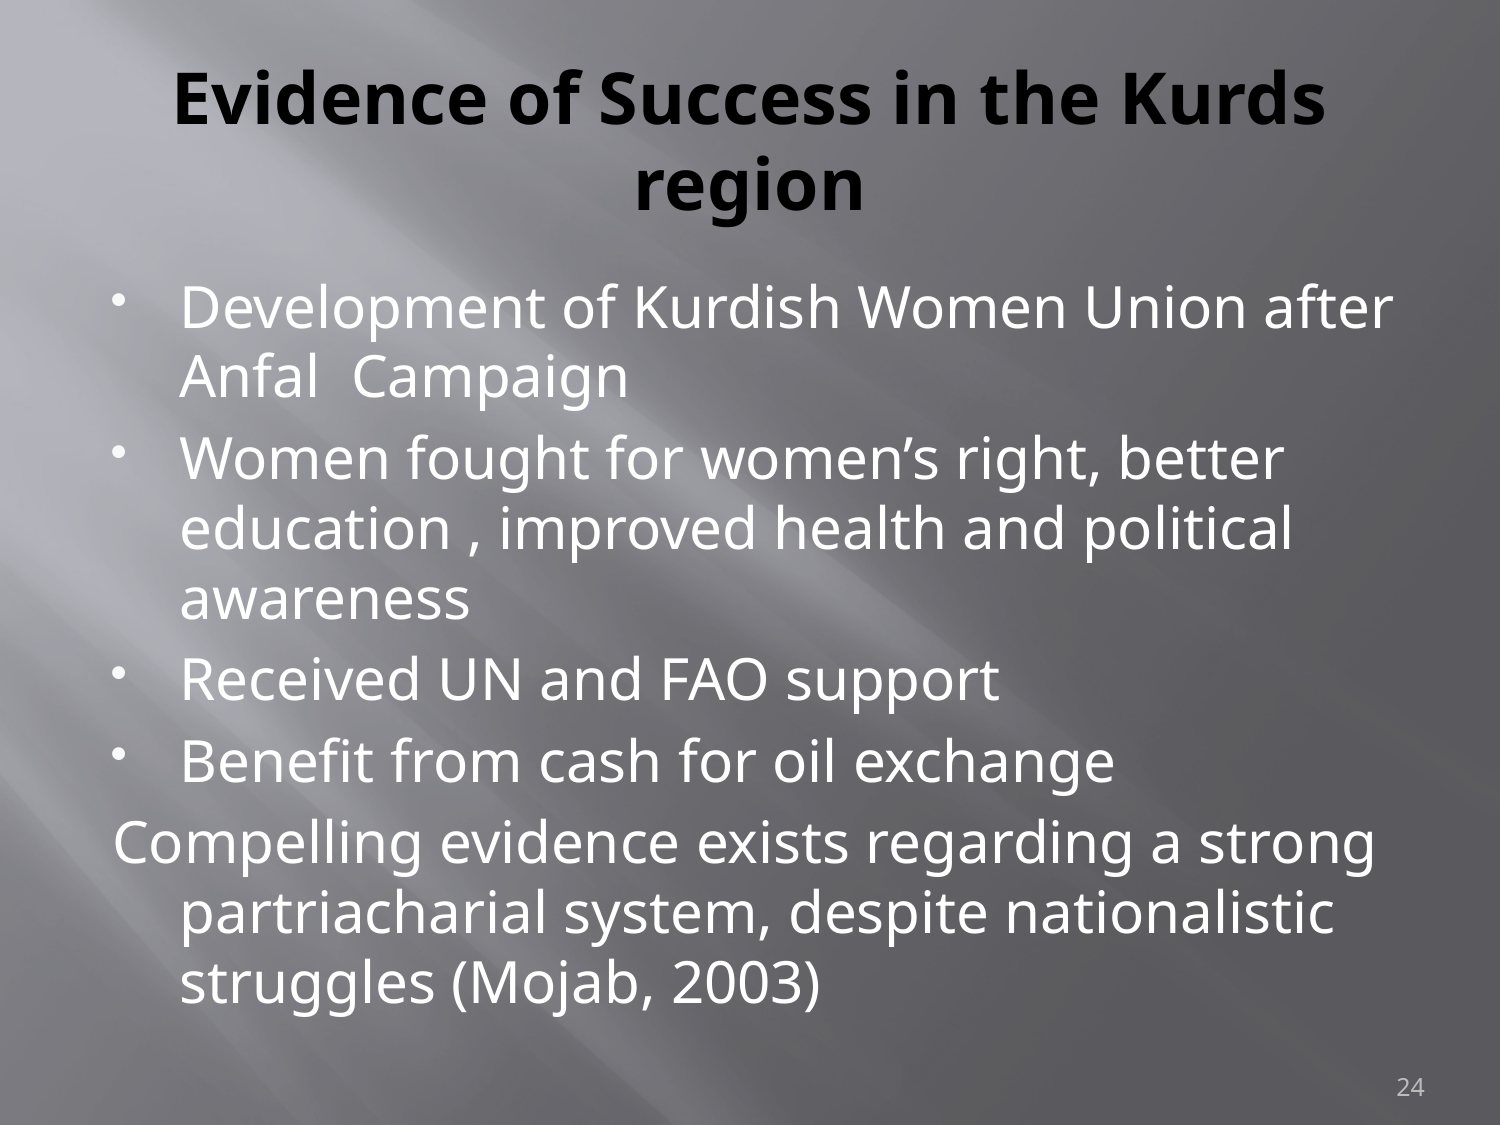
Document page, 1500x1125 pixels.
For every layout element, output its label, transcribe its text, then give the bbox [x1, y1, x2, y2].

title Evidence of Success in the Kurds region [75, 45, 1425, 233]
slide_number 24 [1299, 1052, 1425, 1113]
list Development of Kurdish Women Union after Anfal Campaign Women fought for women’s right, better education , improved health and political awareness Received UN and FAO support Benefit from cash for oil exchange Compelling evidence exists regarding a strong partriacharial system, despite nationalistic struggles (Mojab, 2003) [75, 262, 1425, 1035]
